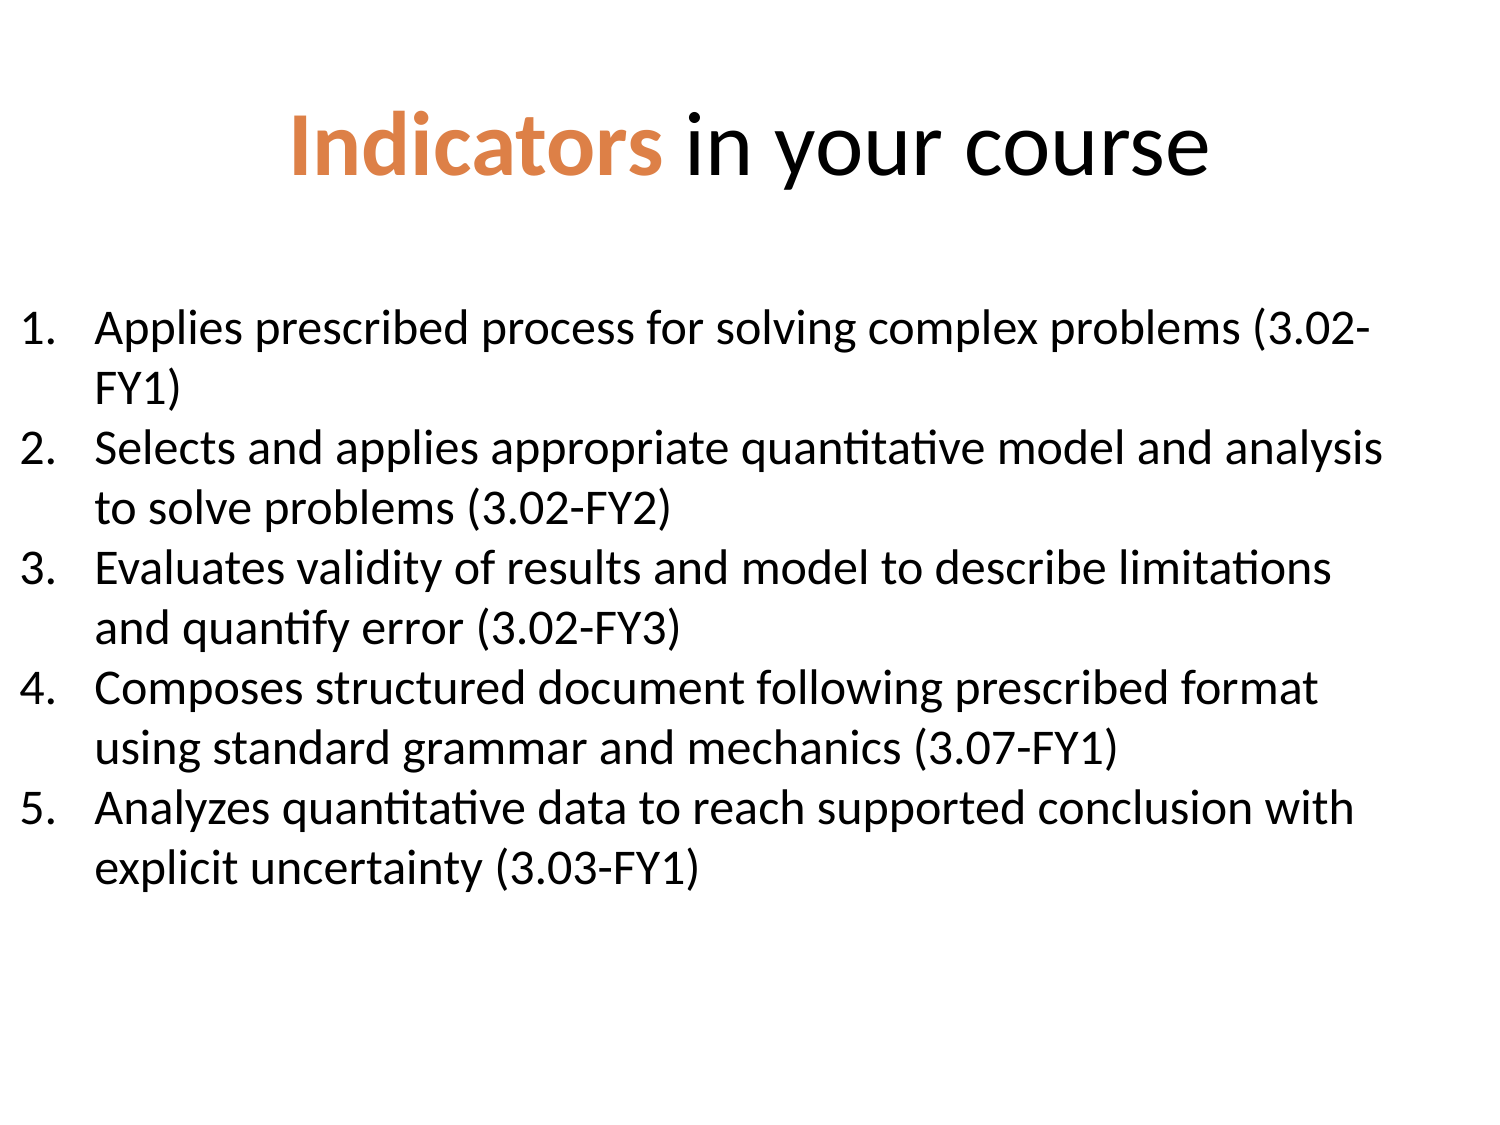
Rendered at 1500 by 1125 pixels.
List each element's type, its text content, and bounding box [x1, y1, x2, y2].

text_box Applies prescribed process for solving complex problems (3.02-FY1) Selects and applies appropriate quantitative model and analysis to solve problems (3.02-FY2) Evaluates validity of results and model to describe limitations and quantify error (3.02-FY3) Composes structured document following prescribed format using standard grammar and mechanics (3.07-FY1) Analyzes quantitative data to reach supported conclusion with explicit uncertainty (3.03-FY1) [4, 287, 1425, 903]
title Indicators in your course [75, 45, 1425, 233]
